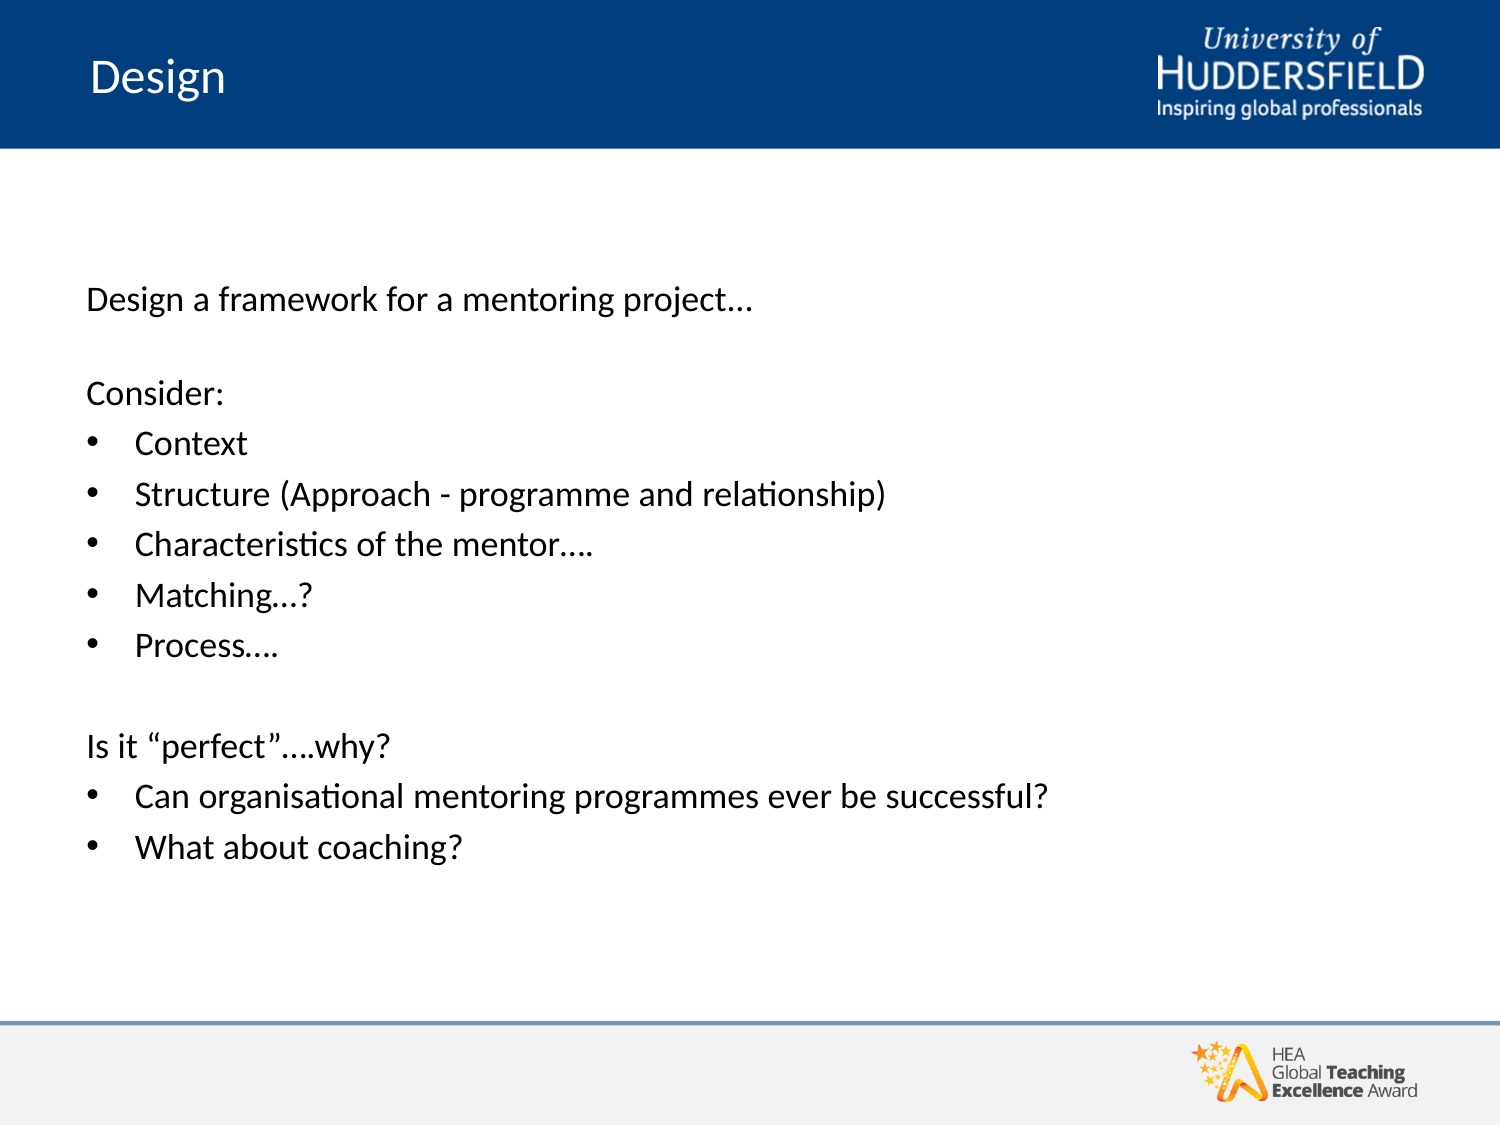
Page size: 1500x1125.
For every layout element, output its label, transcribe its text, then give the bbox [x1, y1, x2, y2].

title Design [75, 21, 1117, 126]
picture [1158, 27, 1425, 121]
picture [1187, 1034, 1424, 1112]
list Design a framework for a mentoring project... Consider: Context Structure (Approach - programme and relationship) Characteristics of the mentor…. Matching…? Process…. Is it “perfect”….why? Can organisational mentoring programmes ever be successful? What about coaching? [75, 270, 1425, 882]
